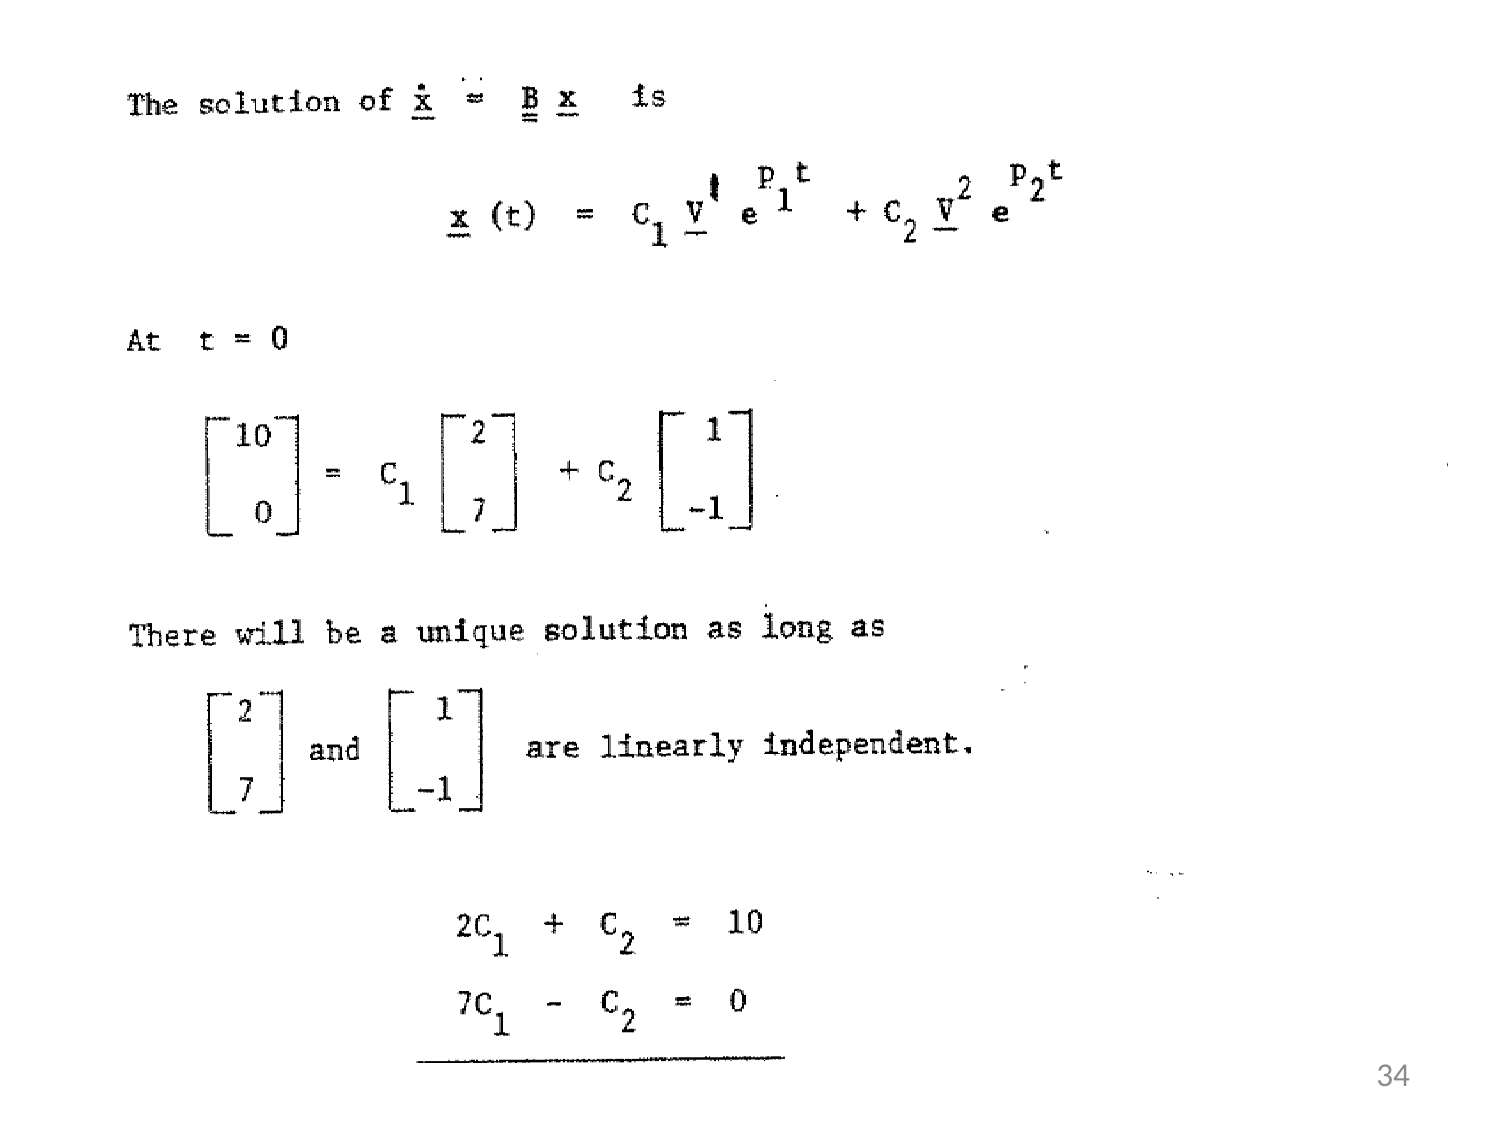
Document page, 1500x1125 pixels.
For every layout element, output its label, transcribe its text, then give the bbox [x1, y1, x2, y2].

picture [99, 62, 1487, 1063]
slide_number 34 [1074, 1070, 1425, 1103]
